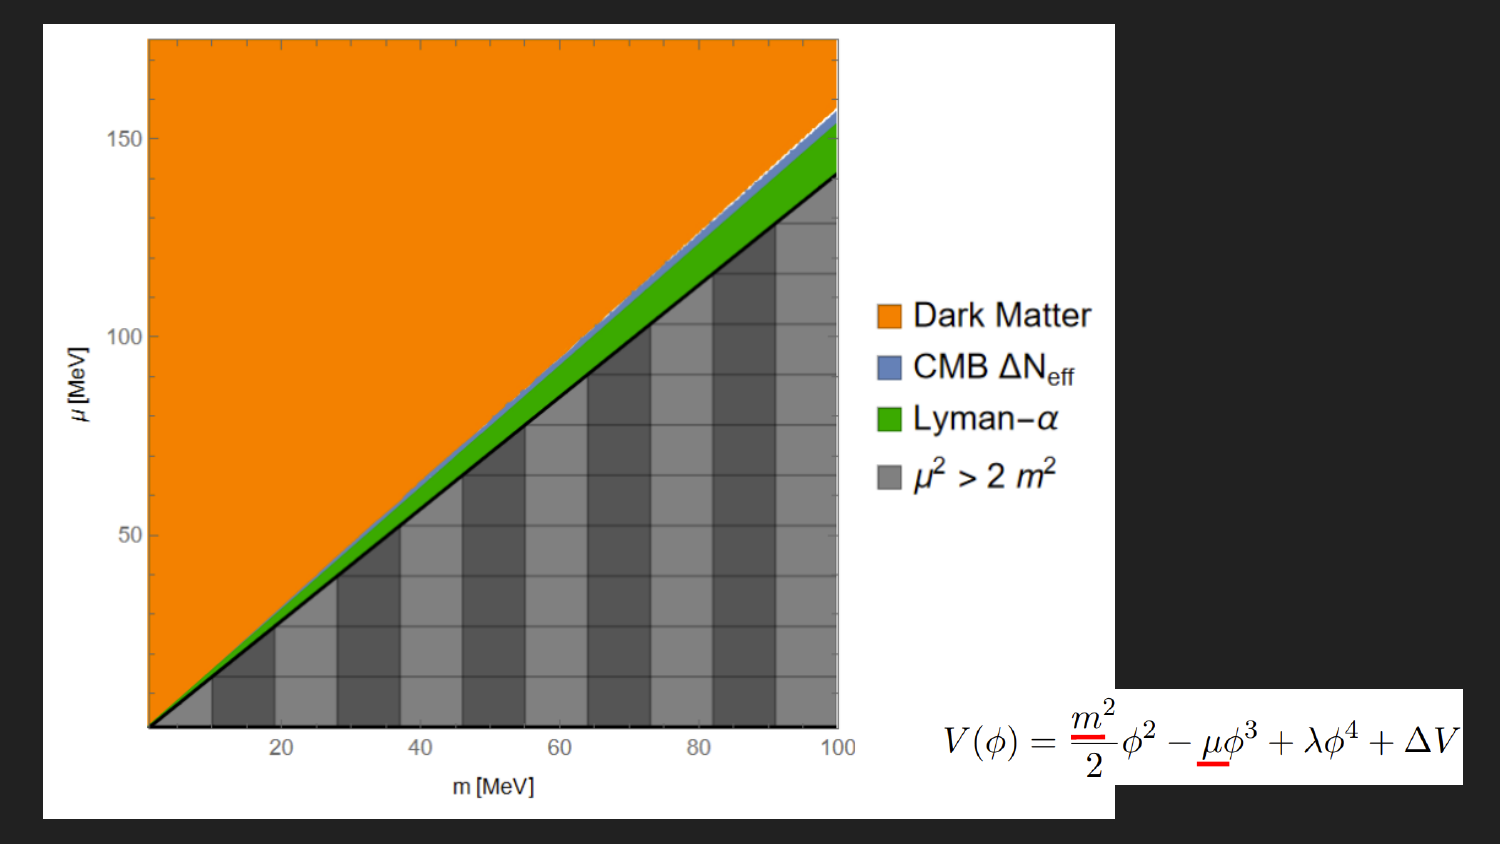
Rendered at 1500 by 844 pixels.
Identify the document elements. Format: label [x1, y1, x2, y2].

picture [43, 24, 1463, 819]
